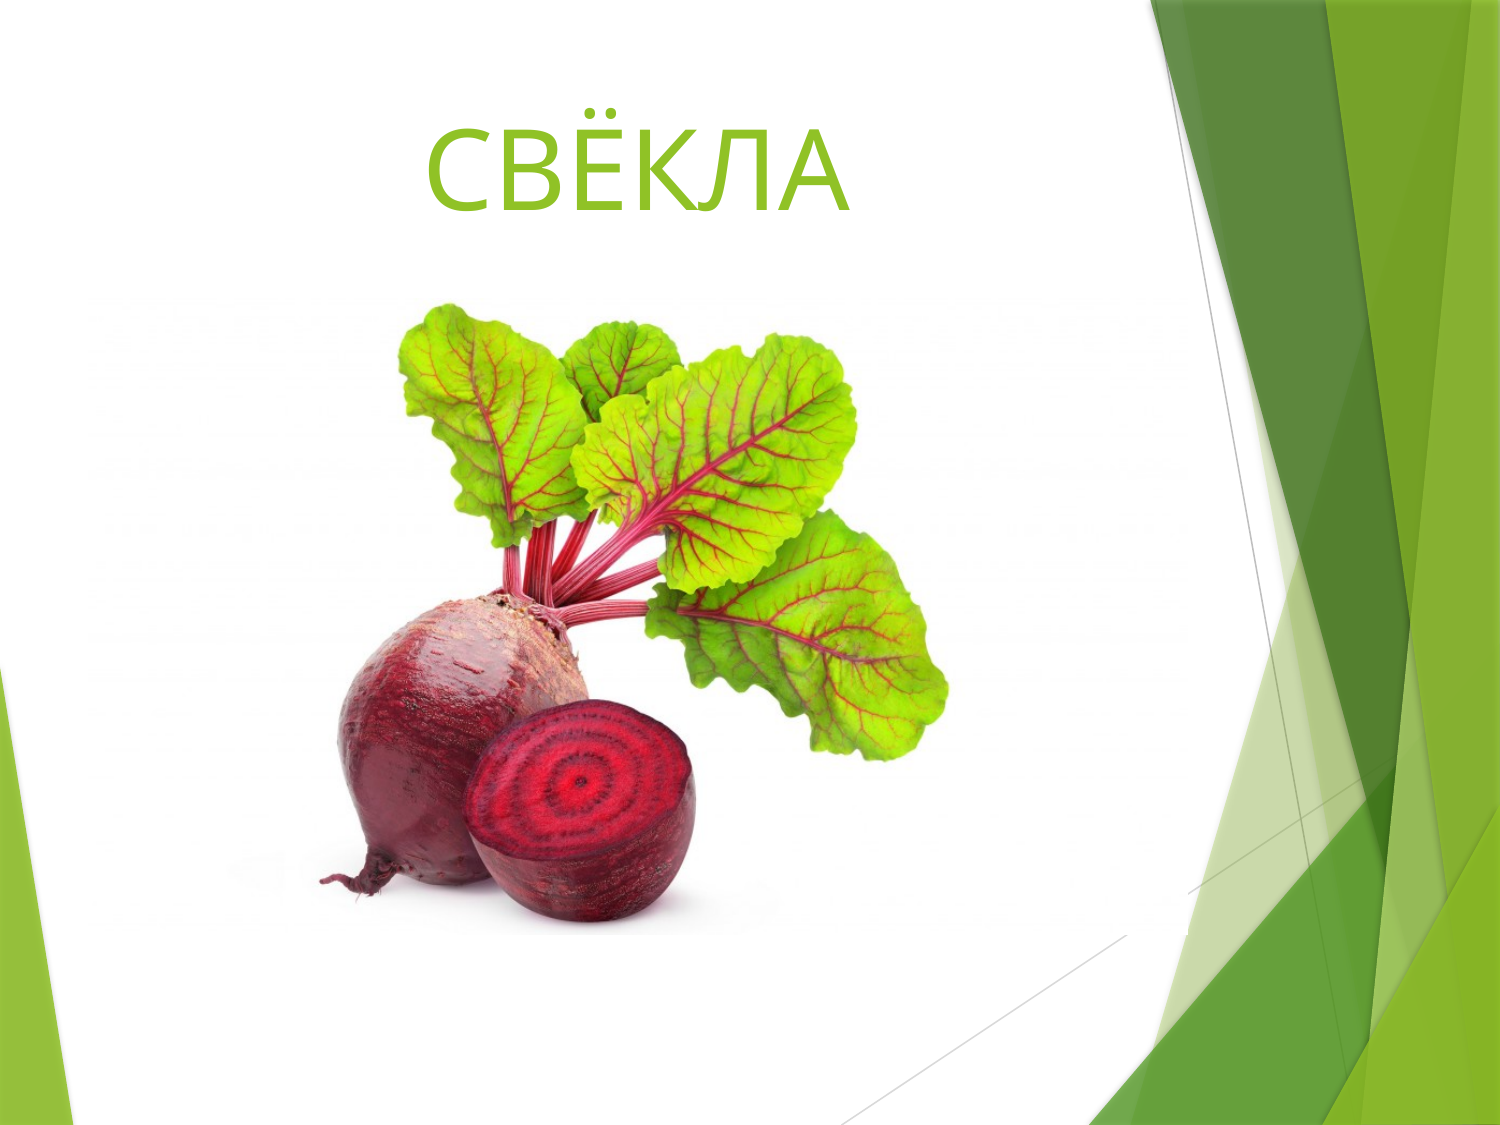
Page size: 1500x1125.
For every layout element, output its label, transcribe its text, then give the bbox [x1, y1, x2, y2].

title СВЁКЛА [407, 90, 1449, 307]
picture [87, 297, 1188, 936]
